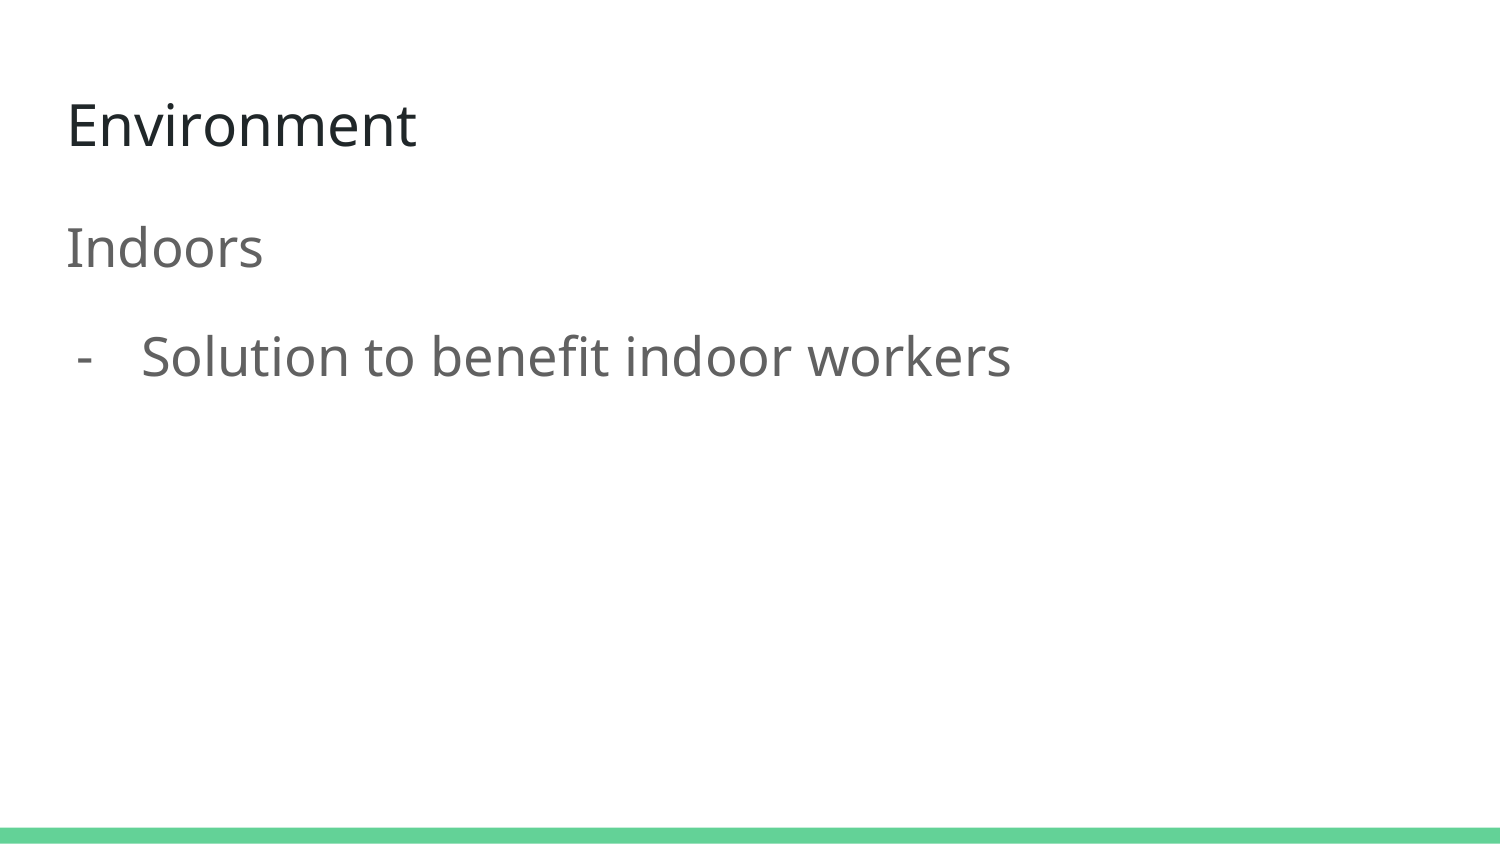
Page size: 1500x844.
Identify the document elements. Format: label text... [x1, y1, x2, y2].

title Environment [51, 72, 1449, 167]
list Indoors Solution to benefit indoor workers [51, 189, 1449, 750]
